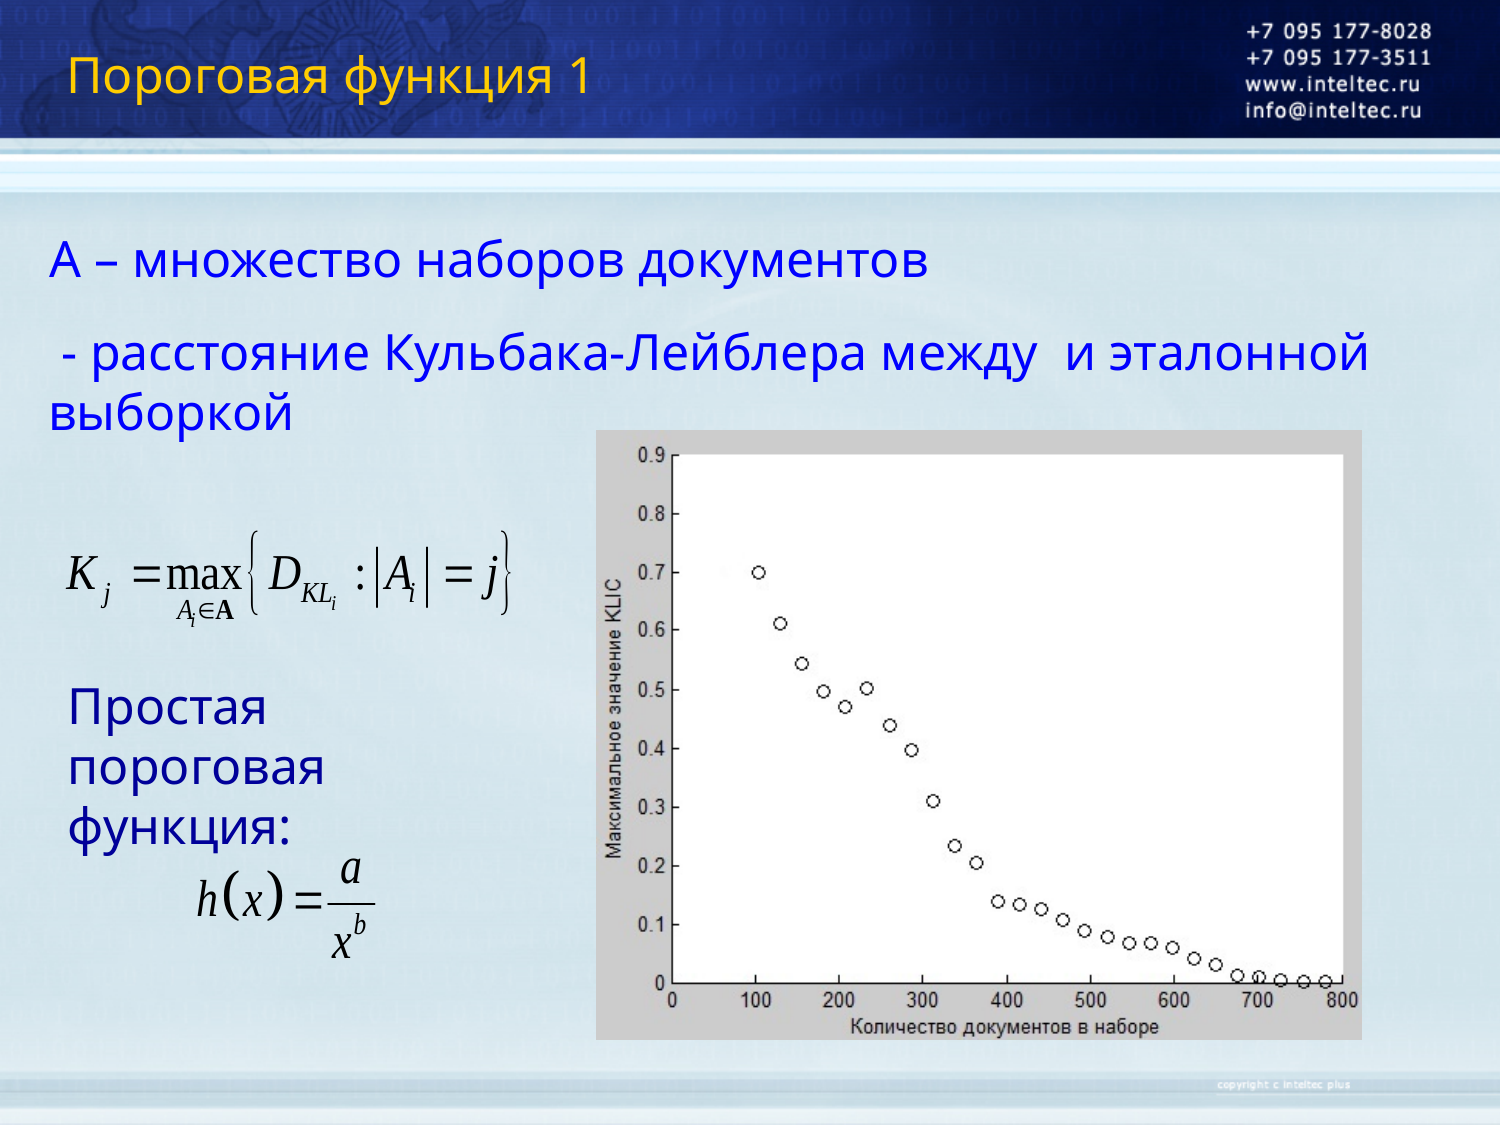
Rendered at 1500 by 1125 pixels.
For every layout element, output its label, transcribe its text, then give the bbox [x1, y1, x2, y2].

text_box Простая пороговая функция: [53, 667, 544, 862]
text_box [189, 833, 384, 970]
picture [0, 0, 1500, 1125]
title Пороговая функция 1 [51, 0, 1164, 148]
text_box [58, 526, 526, 637]
